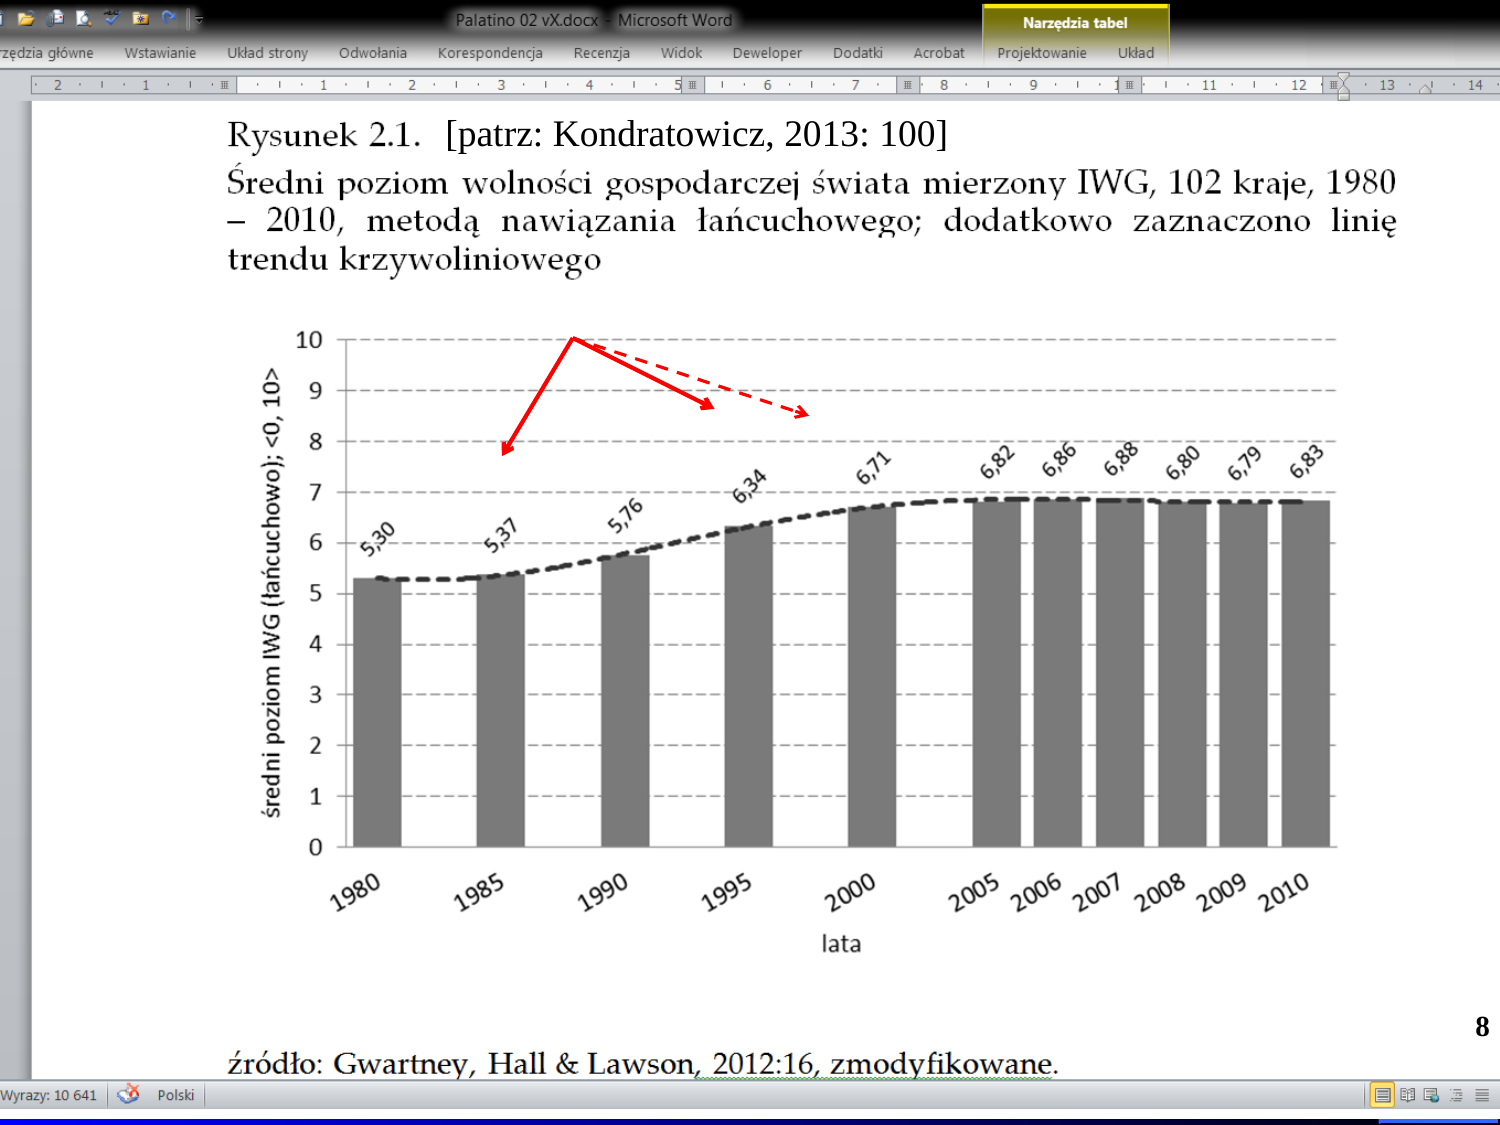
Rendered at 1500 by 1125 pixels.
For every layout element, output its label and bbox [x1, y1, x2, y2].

text_box [501, 337, 573, 457]
text_box [572, 337, 810, 416]
list [0, 0, 1500, 1120]
